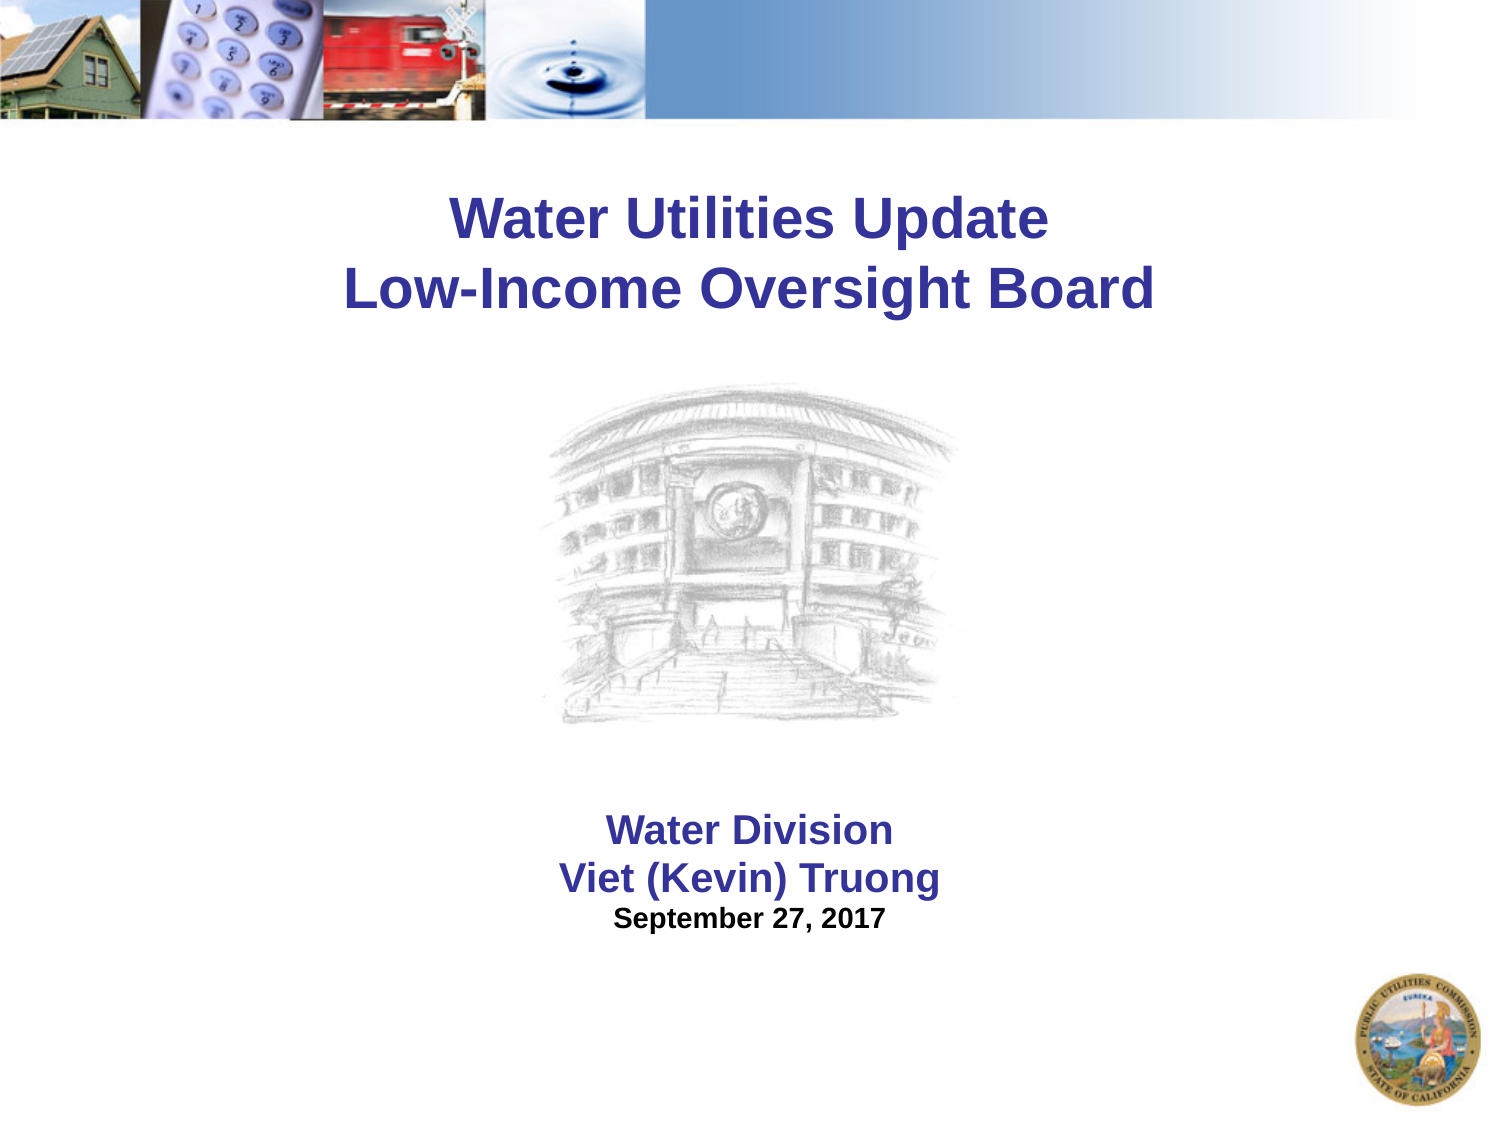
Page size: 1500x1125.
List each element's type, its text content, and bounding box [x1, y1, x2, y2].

picture [0, 325, 1500, 730]
text_box Water Utilities Update Low-Income Oversight Board [0, 174, 1500, 325]
picture [0, 1050, 1500, 1125]
picture [0, 0, 1500, 174]
text_box Water Division Viet (Kevin) Truong September 27, 2017 [0, 725, 1500, 1050]
